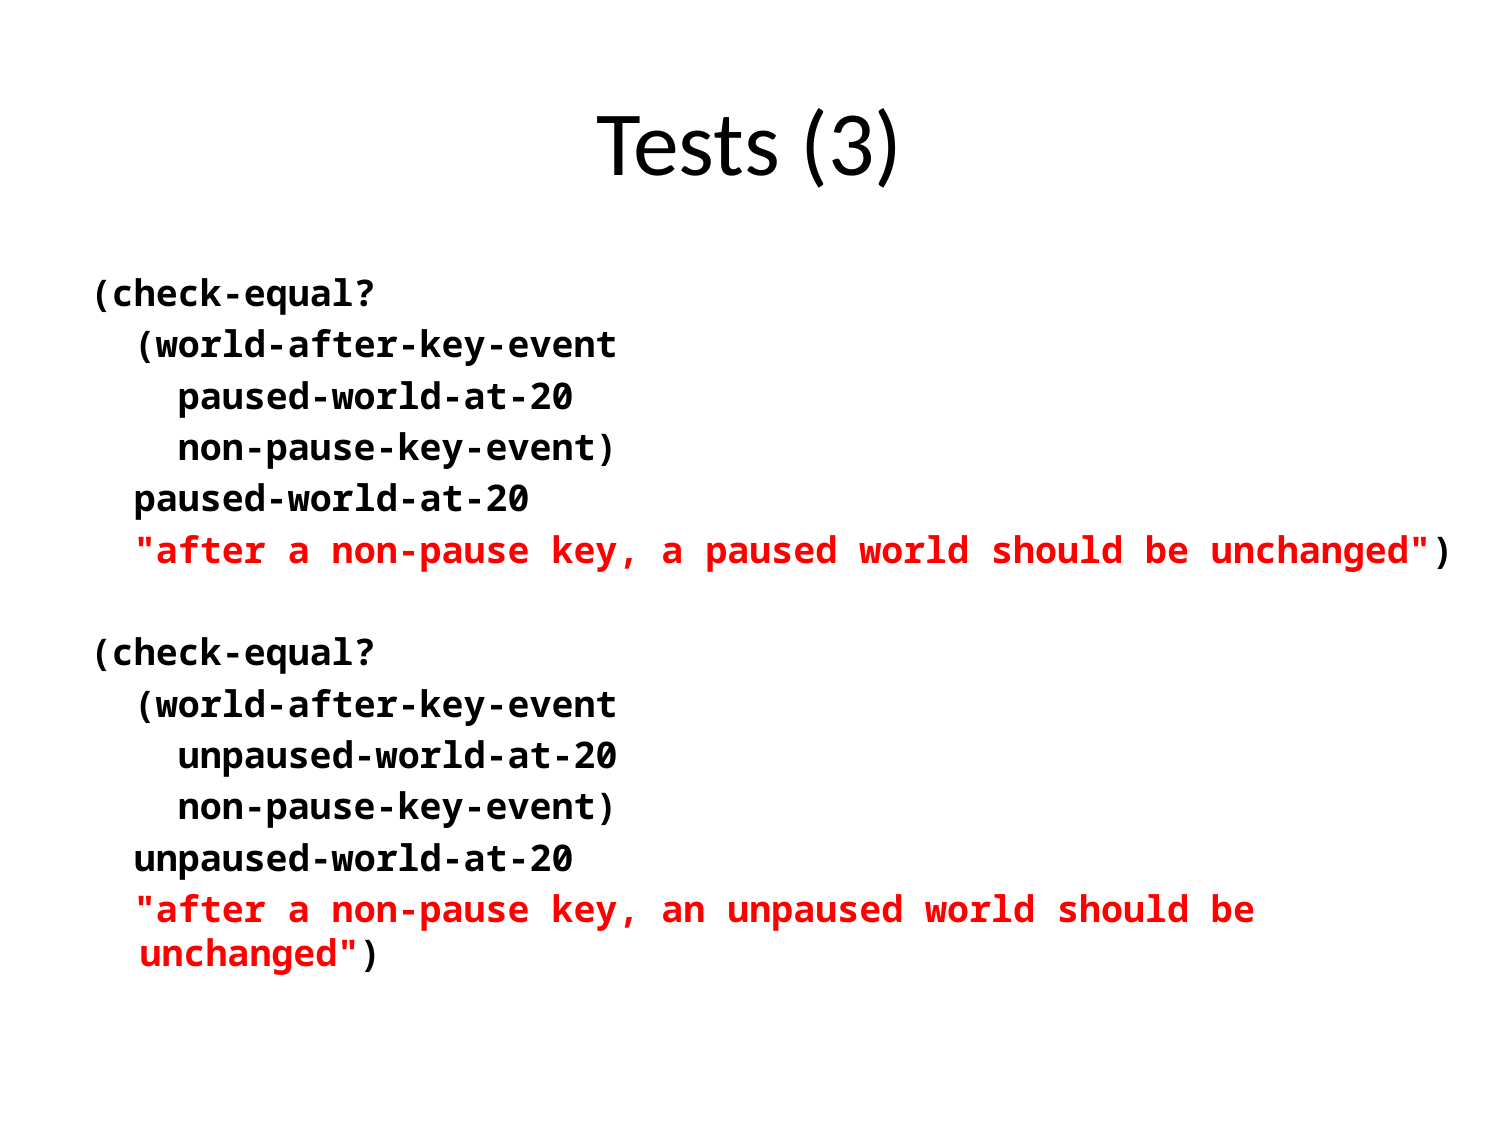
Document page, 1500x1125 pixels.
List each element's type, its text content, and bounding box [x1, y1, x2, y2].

title Tests (3) [75, 45, 1425, 233]
list (check-equal? (world-after-key-event paused-world-at-20 non-pause-key-event) paused-world-at-20 "after a non-pause key, a paused world should be unchanged") (check-equal? (world-after-key-event unpaused-world-at-20 non-pause-key-event) unpaused-world-at-20 "after a non-pause key, an unpaused world should be unchanged") [75, 262, 1500, 1005]
